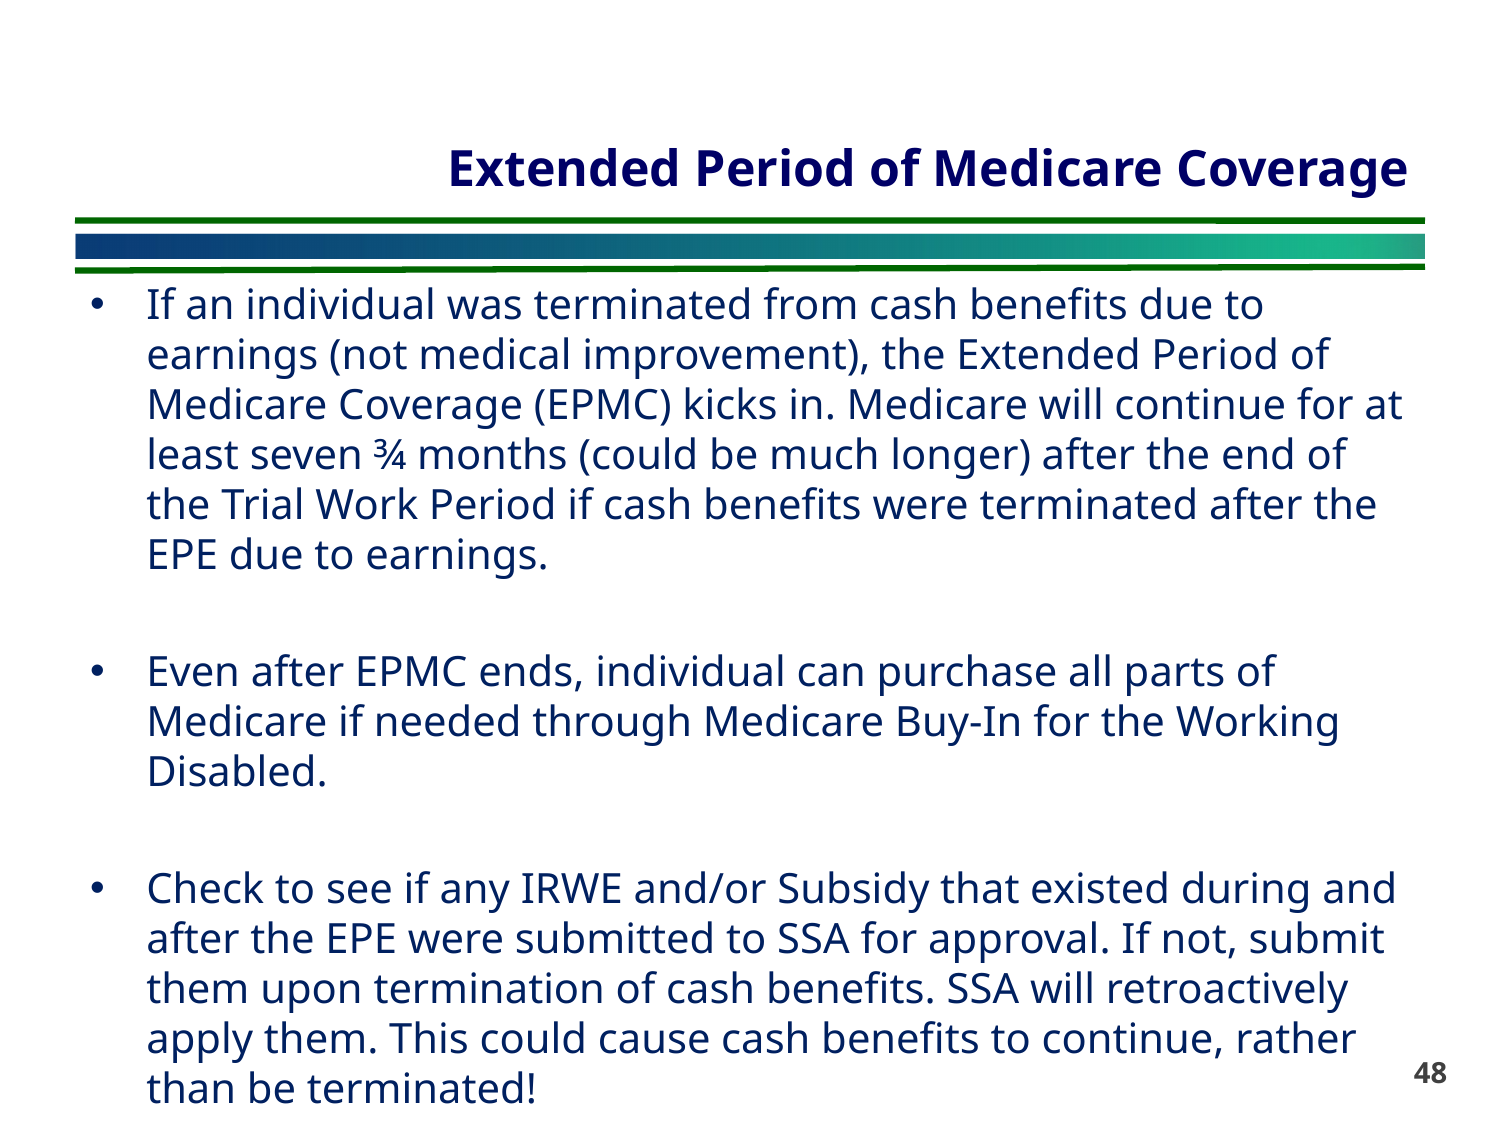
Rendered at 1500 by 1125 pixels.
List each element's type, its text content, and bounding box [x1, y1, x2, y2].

slide_number 48 [1112, 1046, 1463, 1125]
list If an individual was terminated from cash benefits due to earnings (not medical improvement), the Extended Period of Medicare Coverage (EPMC) kicks in. Medicare will continue for at least seven ¾ months (could be much longer) after the end of the Trial Work Period if cash benefits were terminated after the EPE due to earnings. Even after EPMC ends, individual can purchase all parts of Medicare if needed through Medicare Buy-In for the Working Disabled. Check to see if any IRWE and/or Subsidy that existed during and after the EPE were submitted to SSA for approval. If not, submit them upon termination of cash benefits. SSA will retroactively apply them. This could cause cash benefits to continue, rather than be terminated! [75, 270, 1425, 1010]
title Extended Period of Medicare Coverage [75, 112, 1425, 221]
picture [78, 234, 1425, 259]
